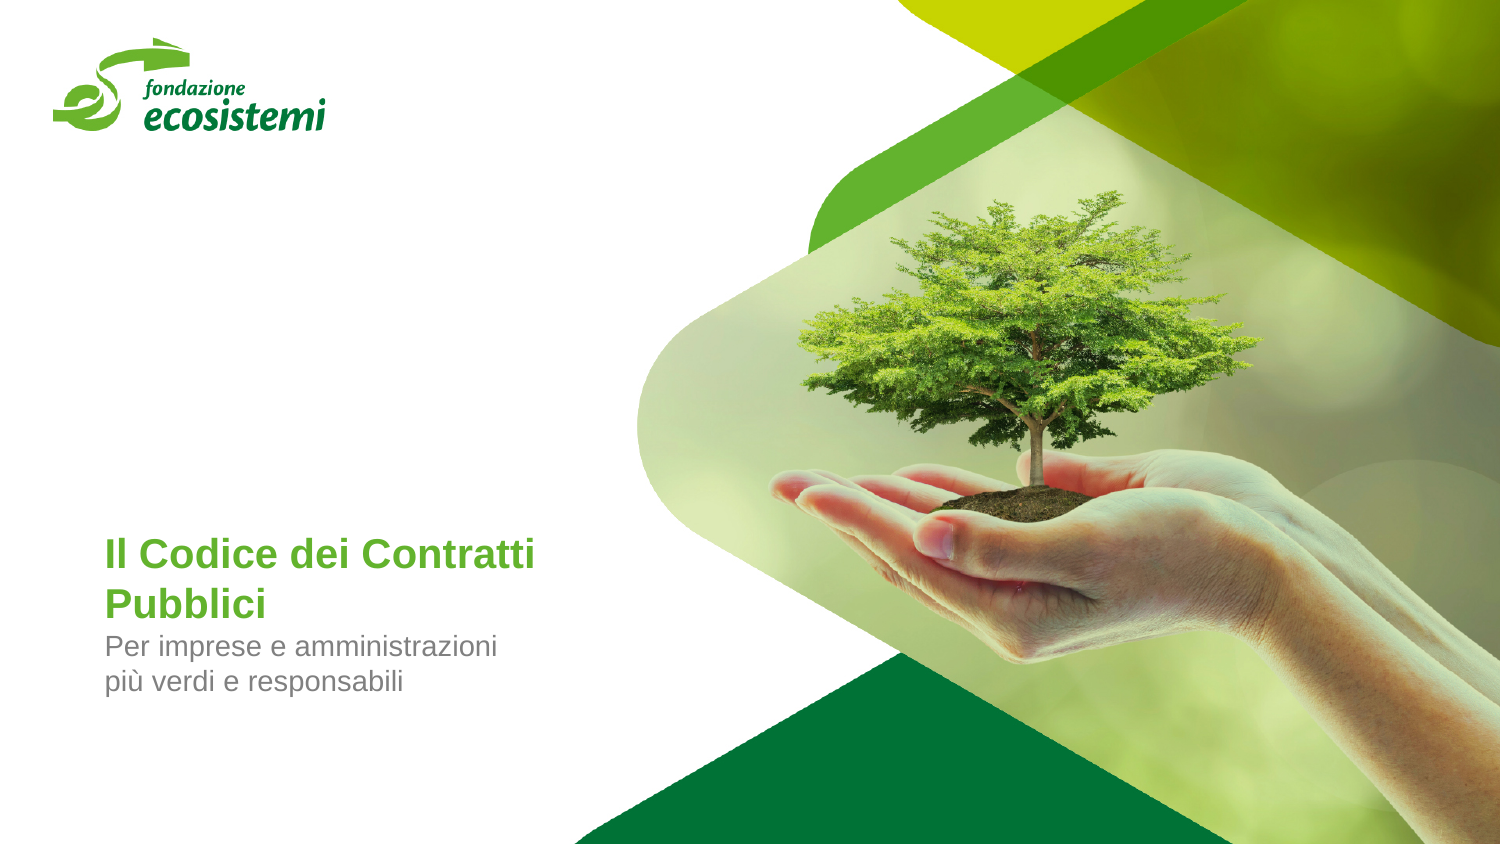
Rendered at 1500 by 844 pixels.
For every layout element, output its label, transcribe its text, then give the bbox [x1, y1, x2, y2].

text_box Il Codice dei Contratti Pubblici Per imprese e amministrazioni più verdi e responsabili [89, 519, 678, 844]
picture [0, 0, 1500, 844]
